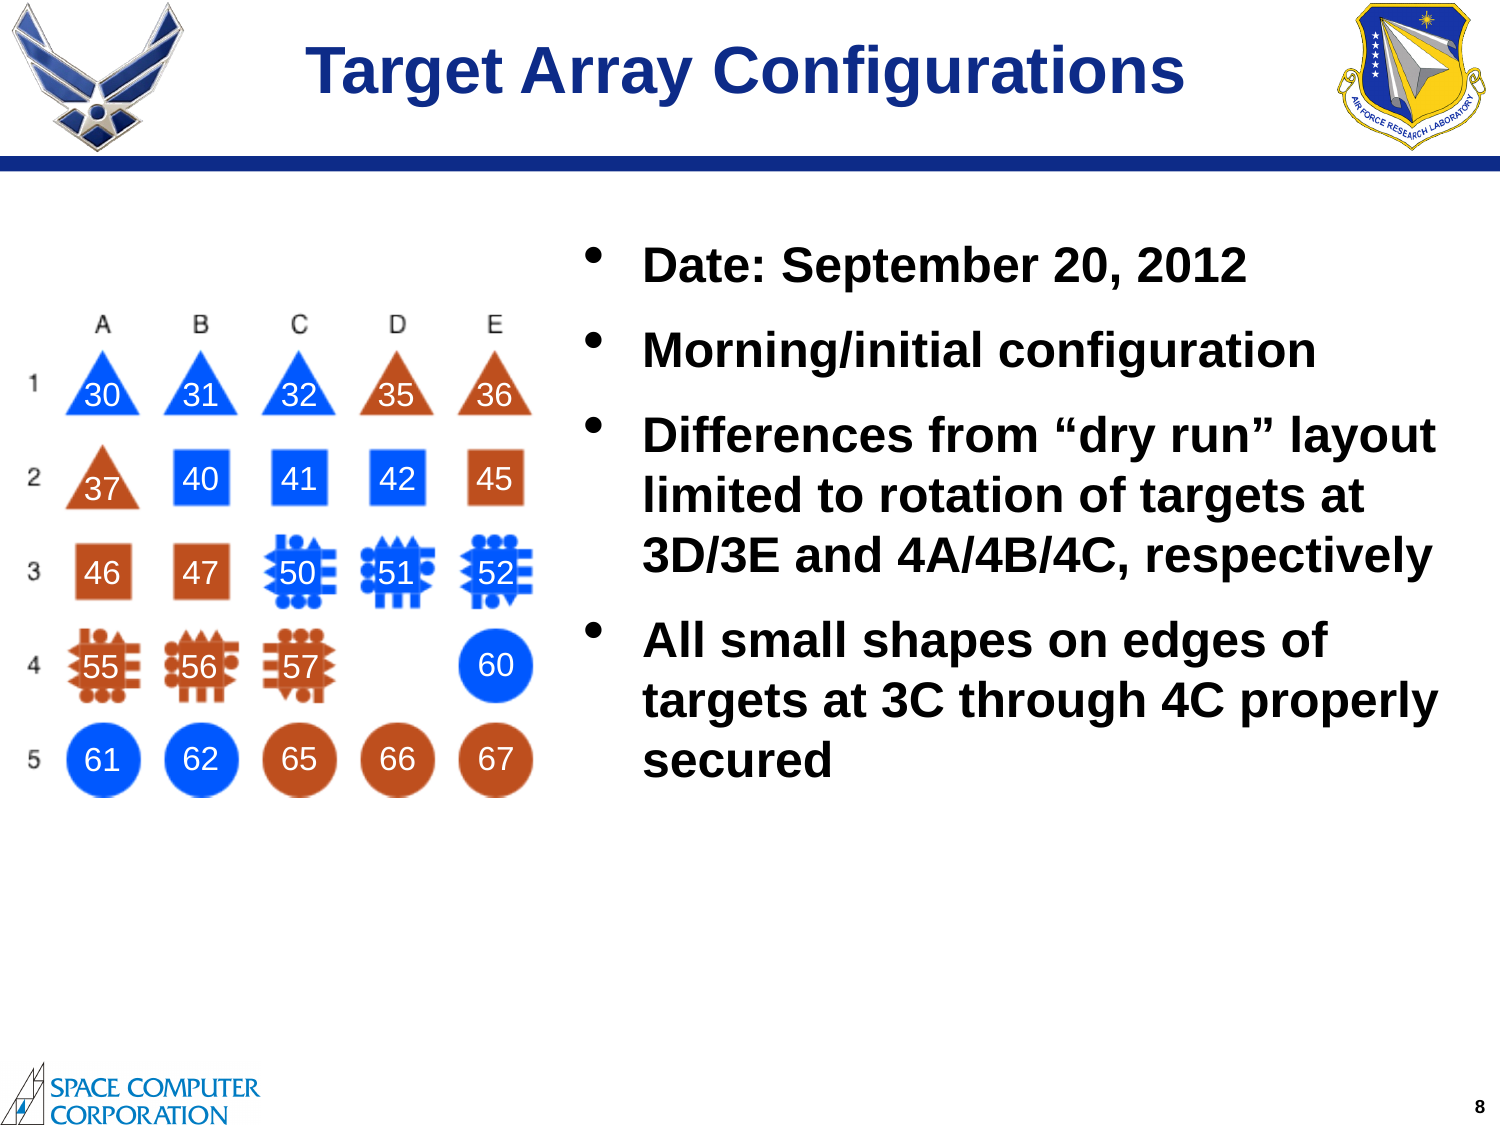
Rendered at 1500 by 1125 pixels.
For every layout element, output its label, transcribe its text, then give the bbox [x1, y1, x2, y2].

picture [0, 1061, 261, 1125]
picture [26, 311, 536, 798]
title Target Array Configurations [162, 0, 1338, 149]
picture [2, 0, 198, 156]
picture [1337, 3, 1486, 151]
list Date: September 20, 2012 Morning/initial configuration Differences from “dry run” layout limited to rotation of targets at 3D/3E and 4A/4B/4C, respectively All small shapes on edges of targets at 3C through 4C properly secured [566, 224, 1457, 1088]
